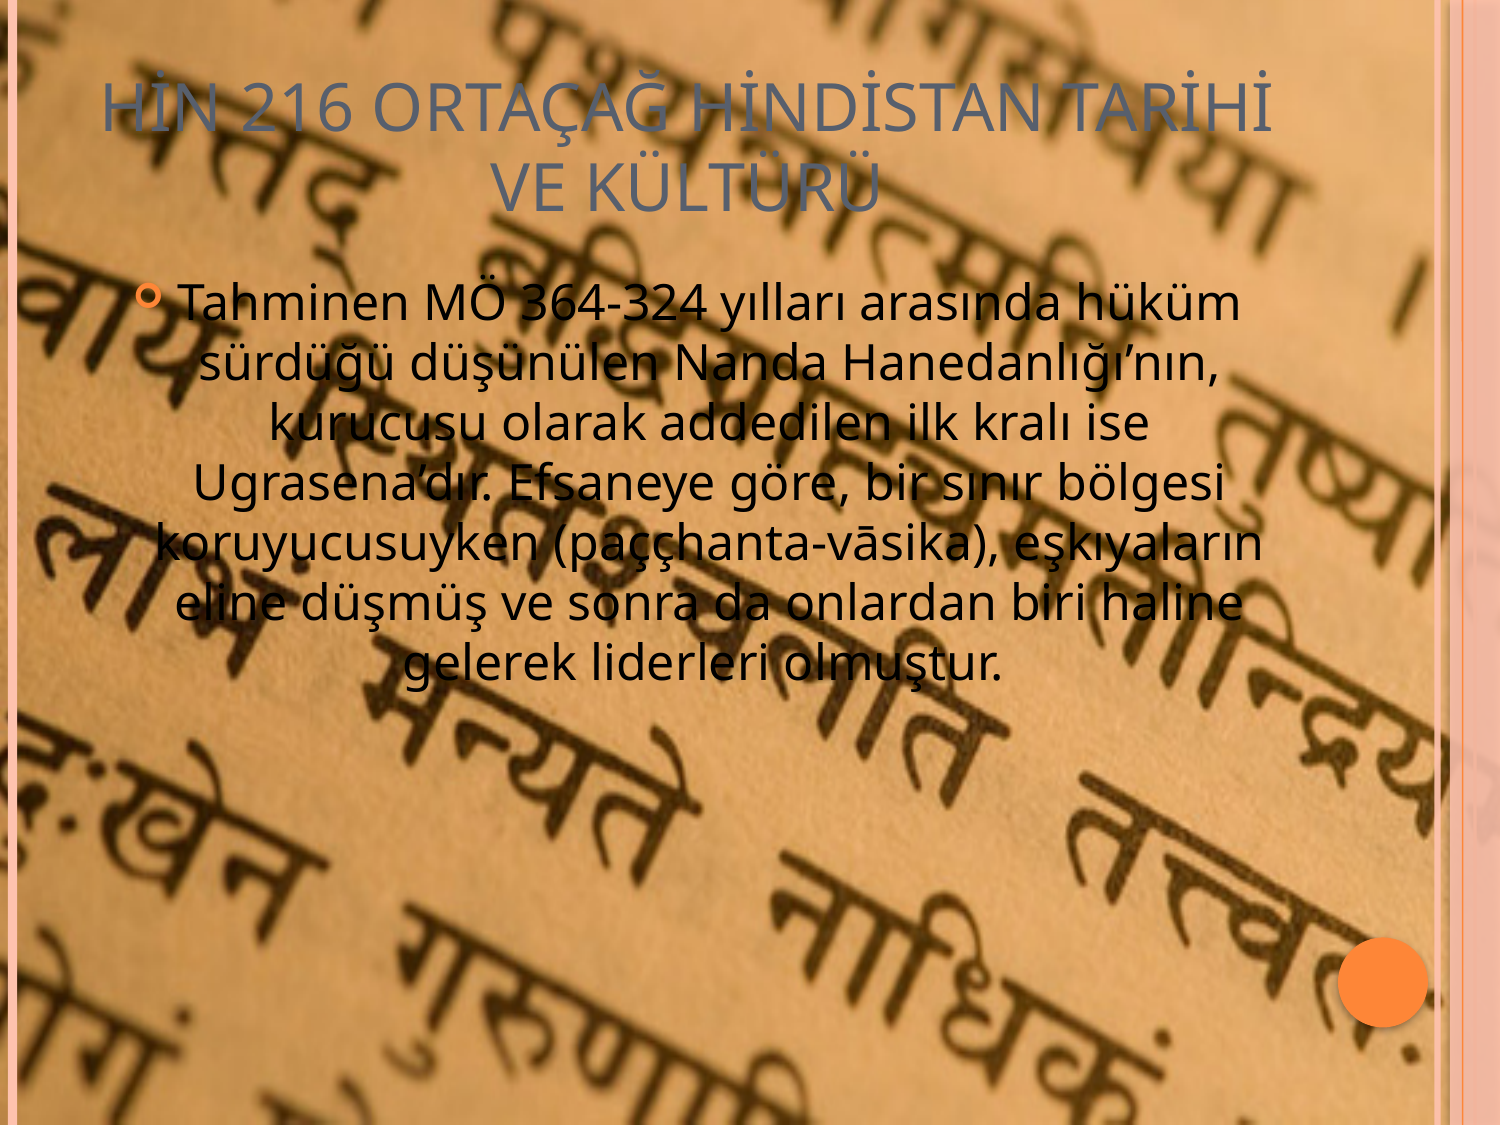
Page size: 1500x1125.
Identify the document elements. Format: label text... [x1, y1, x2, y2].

picture [1441, 0, 1449, 1125]
list Tahminen MÖ 364-324 yılları arasında hüküm sürdüğü düşünülen Nanda Hanedanlığı’nın, kurucusu olarak addedilen ilk kralı ise Ugrasena’dır. Efsaneye göre, bir sınır bölgesi koruyucusuyken (paççhanta-vāsika), eşkıyaların eline düşmüş ve sonra da onlardan biri haline gelerek liderleri olmuştur. [75, 262, 1300, 1062]
picture [18, 0, 1434, 1125]
picture [0, 0, 7, 1125]
title HİN 216 ORTAÇAĞ HİNDİSTAN TARİHİ VE KÜLTÜRÜ [75, 45, 1300, 233]
